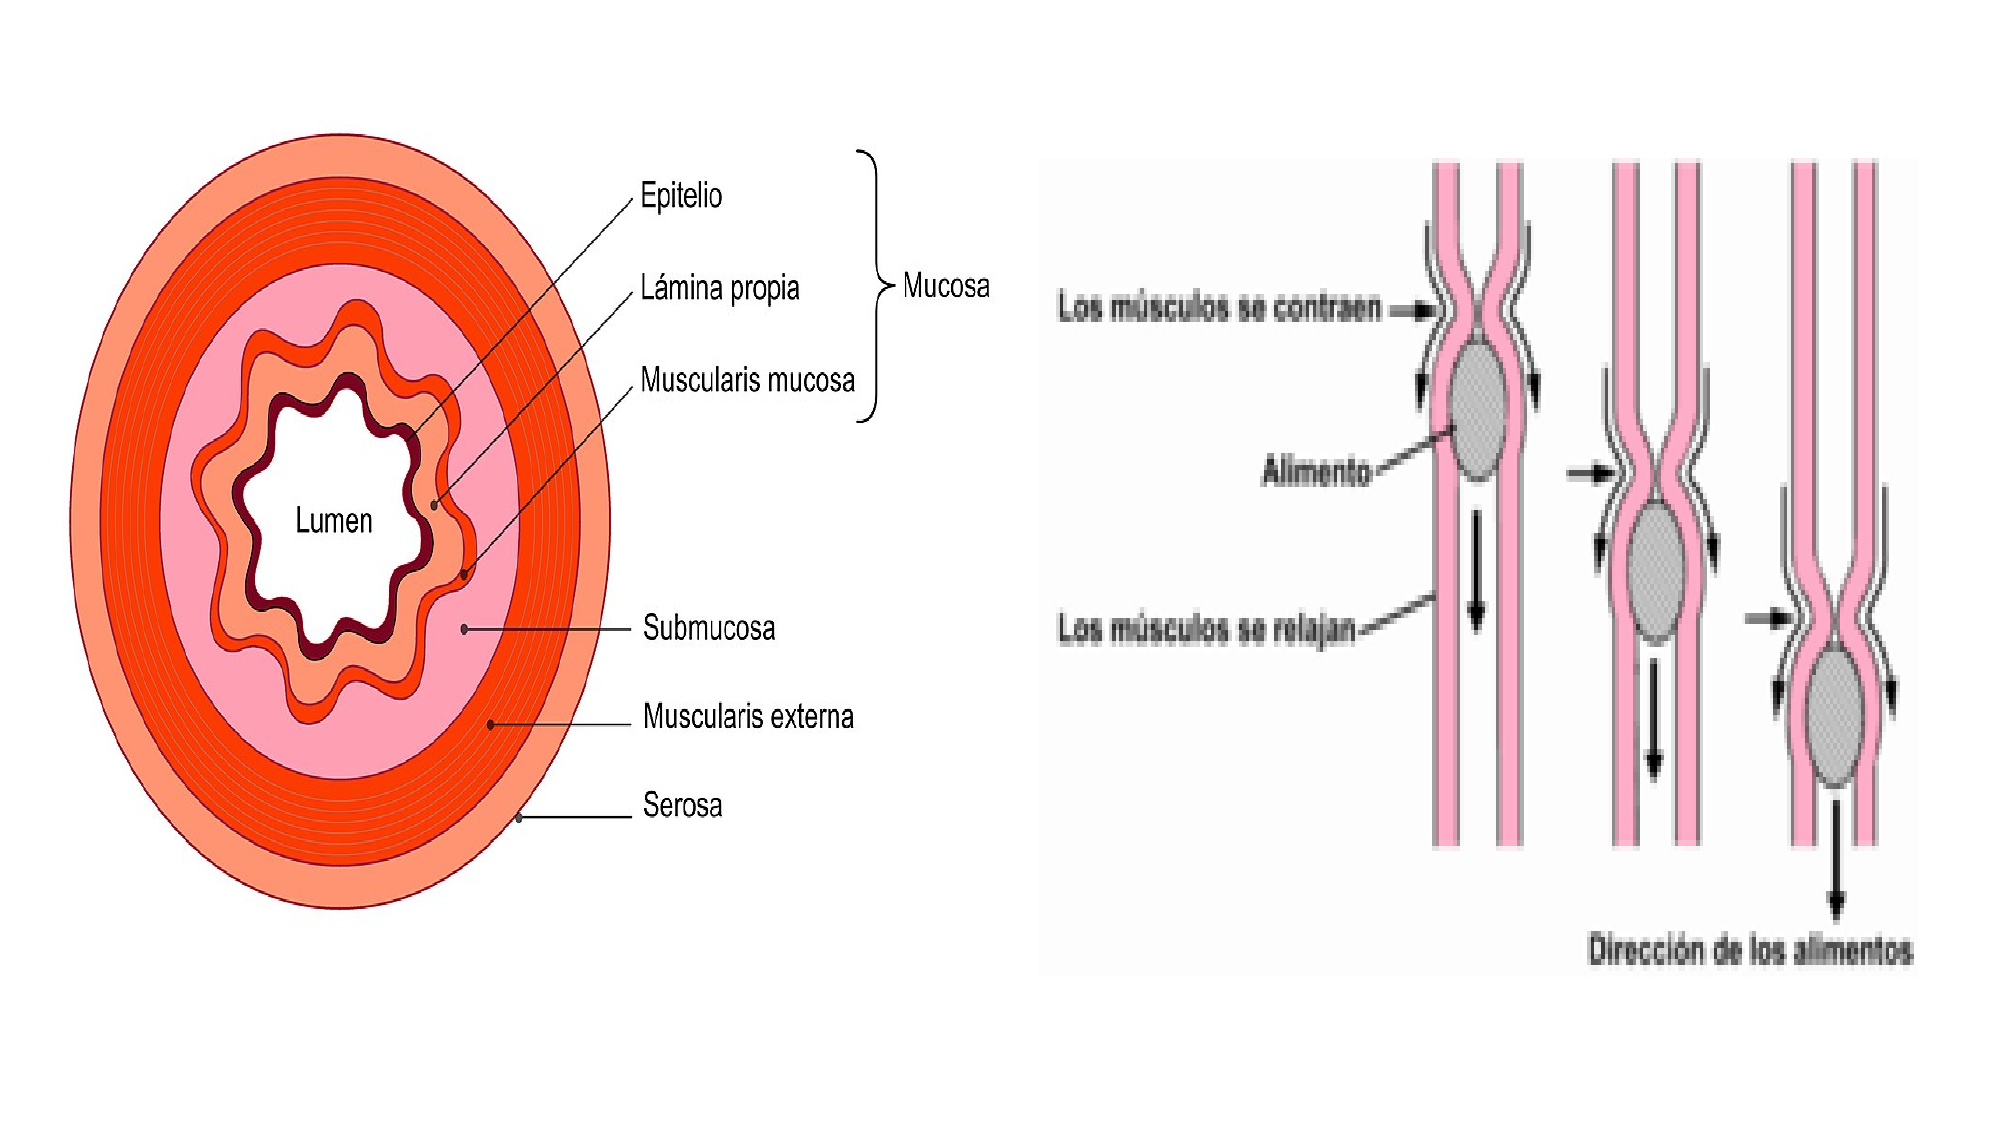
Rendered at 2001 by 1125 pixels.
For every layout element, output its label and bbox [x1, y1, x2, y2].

list [1039, 158, 1918, 977]
picture [47, 92, 1002, 952]
